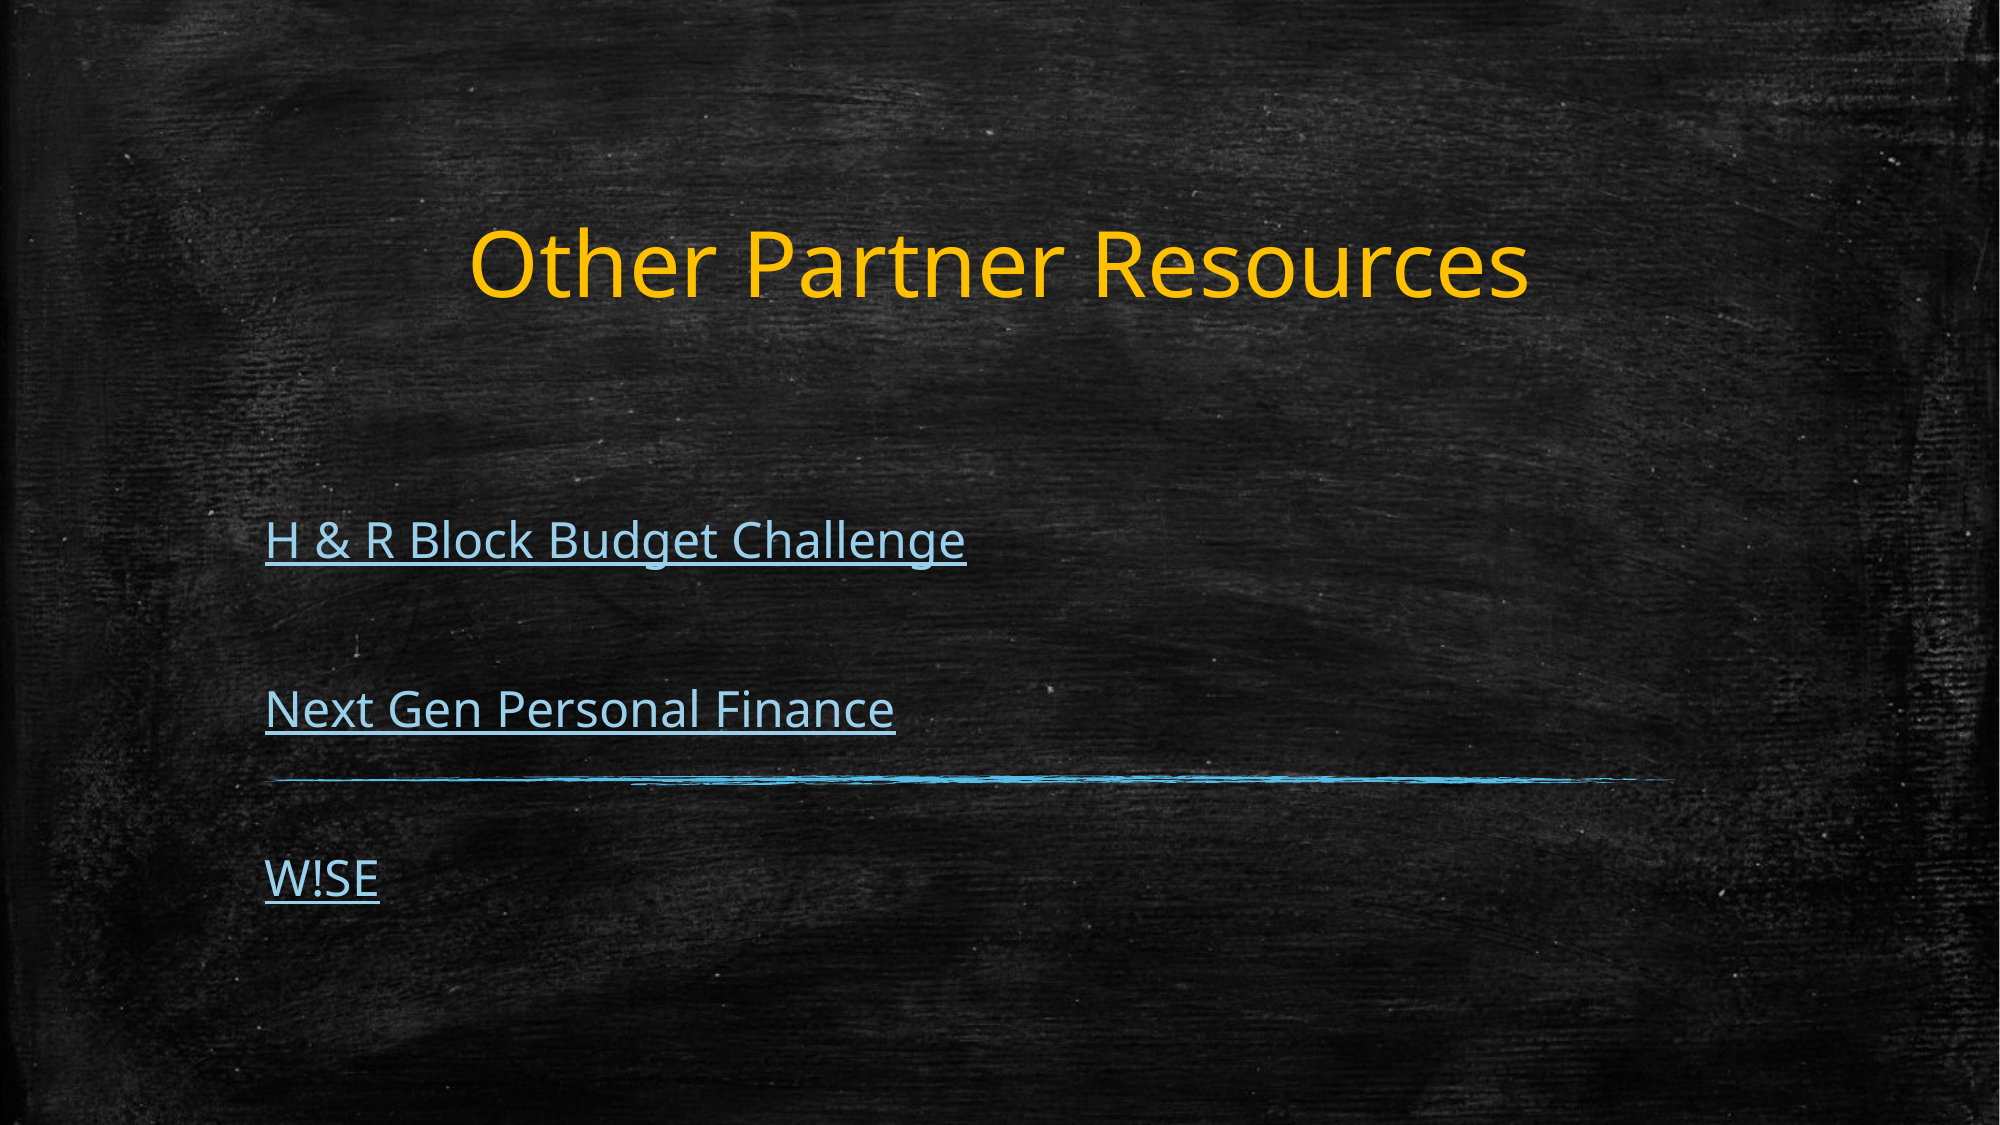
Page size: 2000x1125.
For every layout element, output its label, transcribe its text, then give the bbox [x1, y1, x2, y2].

list H & R Block Budget Challenge Next Gen Personal Finance W!SE [249, 387, 1750, 1013]
title Other Partner Resources [249, 137, 1750, 325]
